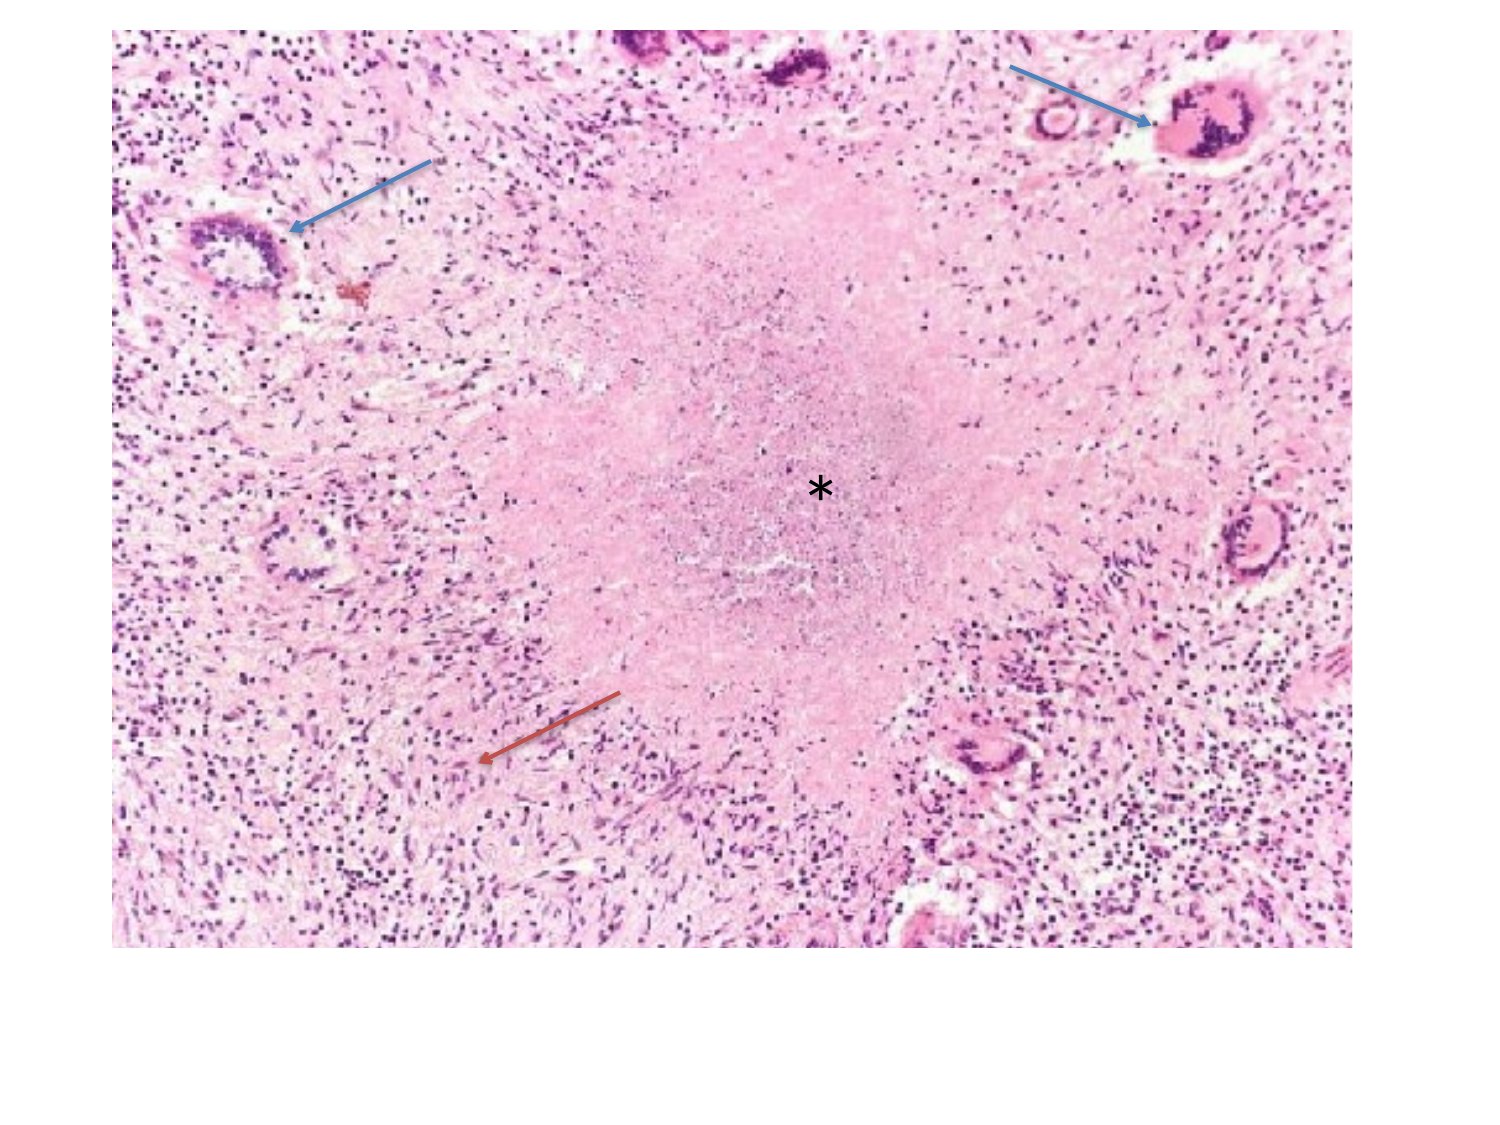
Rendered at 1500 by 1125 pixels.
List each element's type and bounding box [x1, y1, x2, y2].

text_box [288, 160, 432, 232]
picture [111, 30, 1353, 948]
text_box [1009, 66, 1152, 126]
text_box [477, 692, 621, 764]
